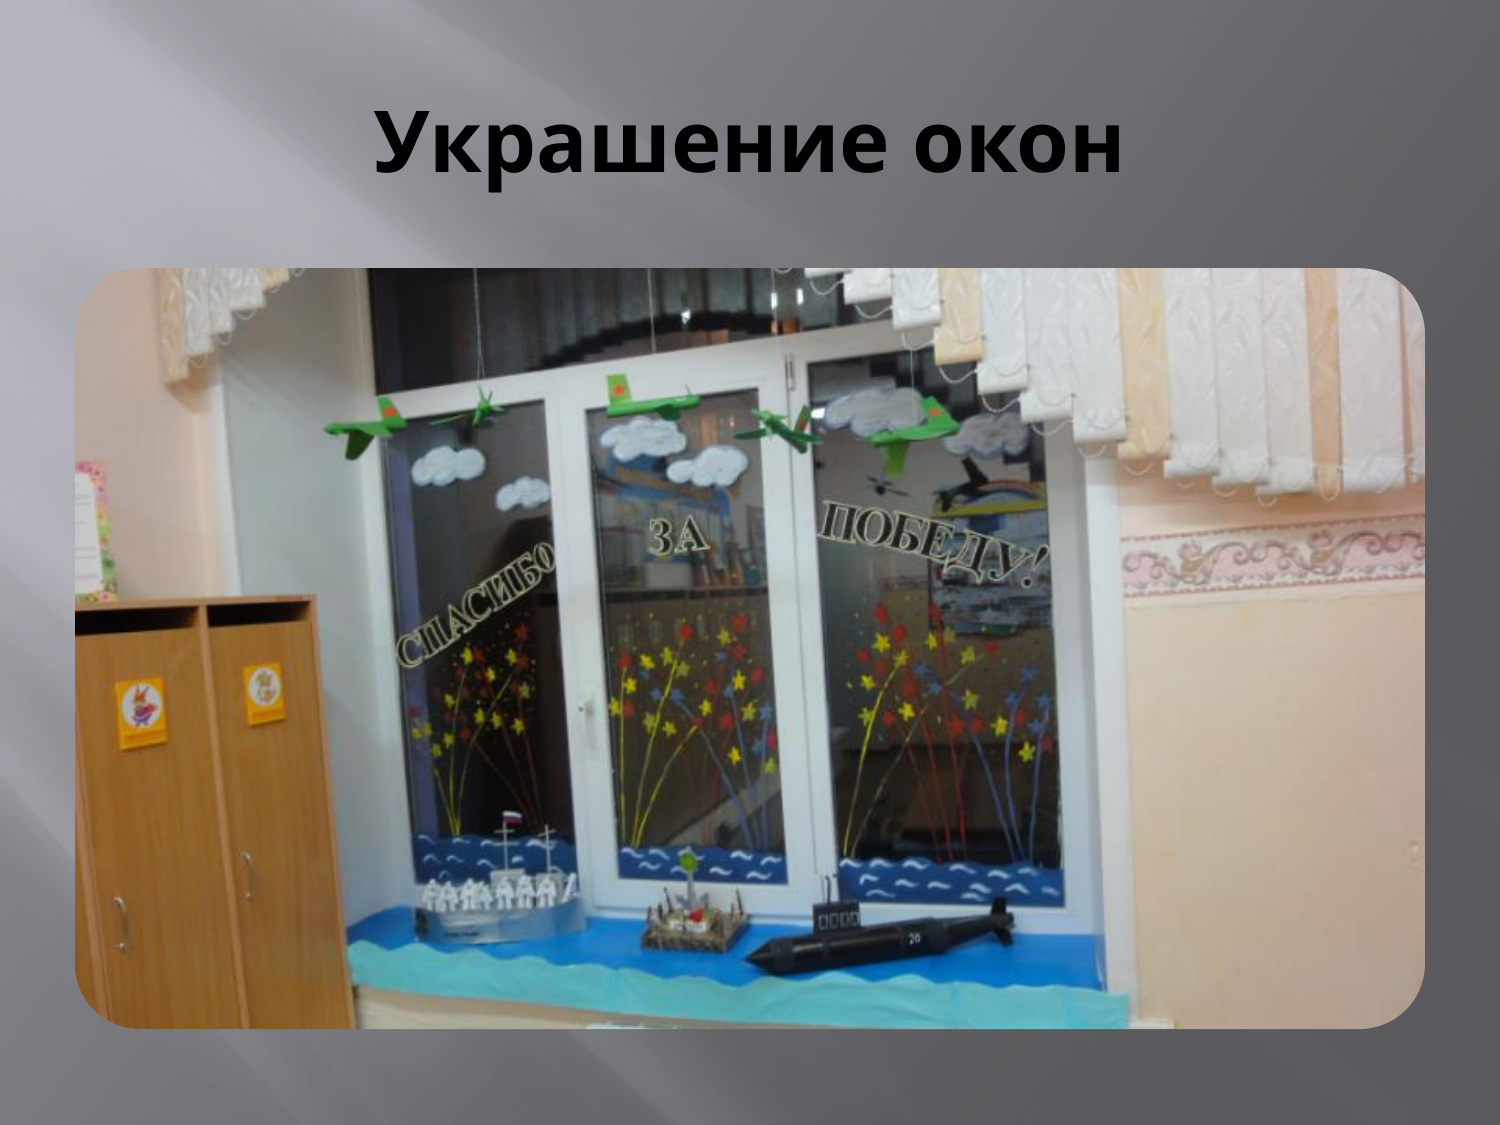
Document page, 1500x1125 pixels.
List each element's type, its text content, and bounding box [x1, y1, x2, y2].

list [74, 267, 1426, 1030]
title Украшение окон [75, 45, 1425, 233]
